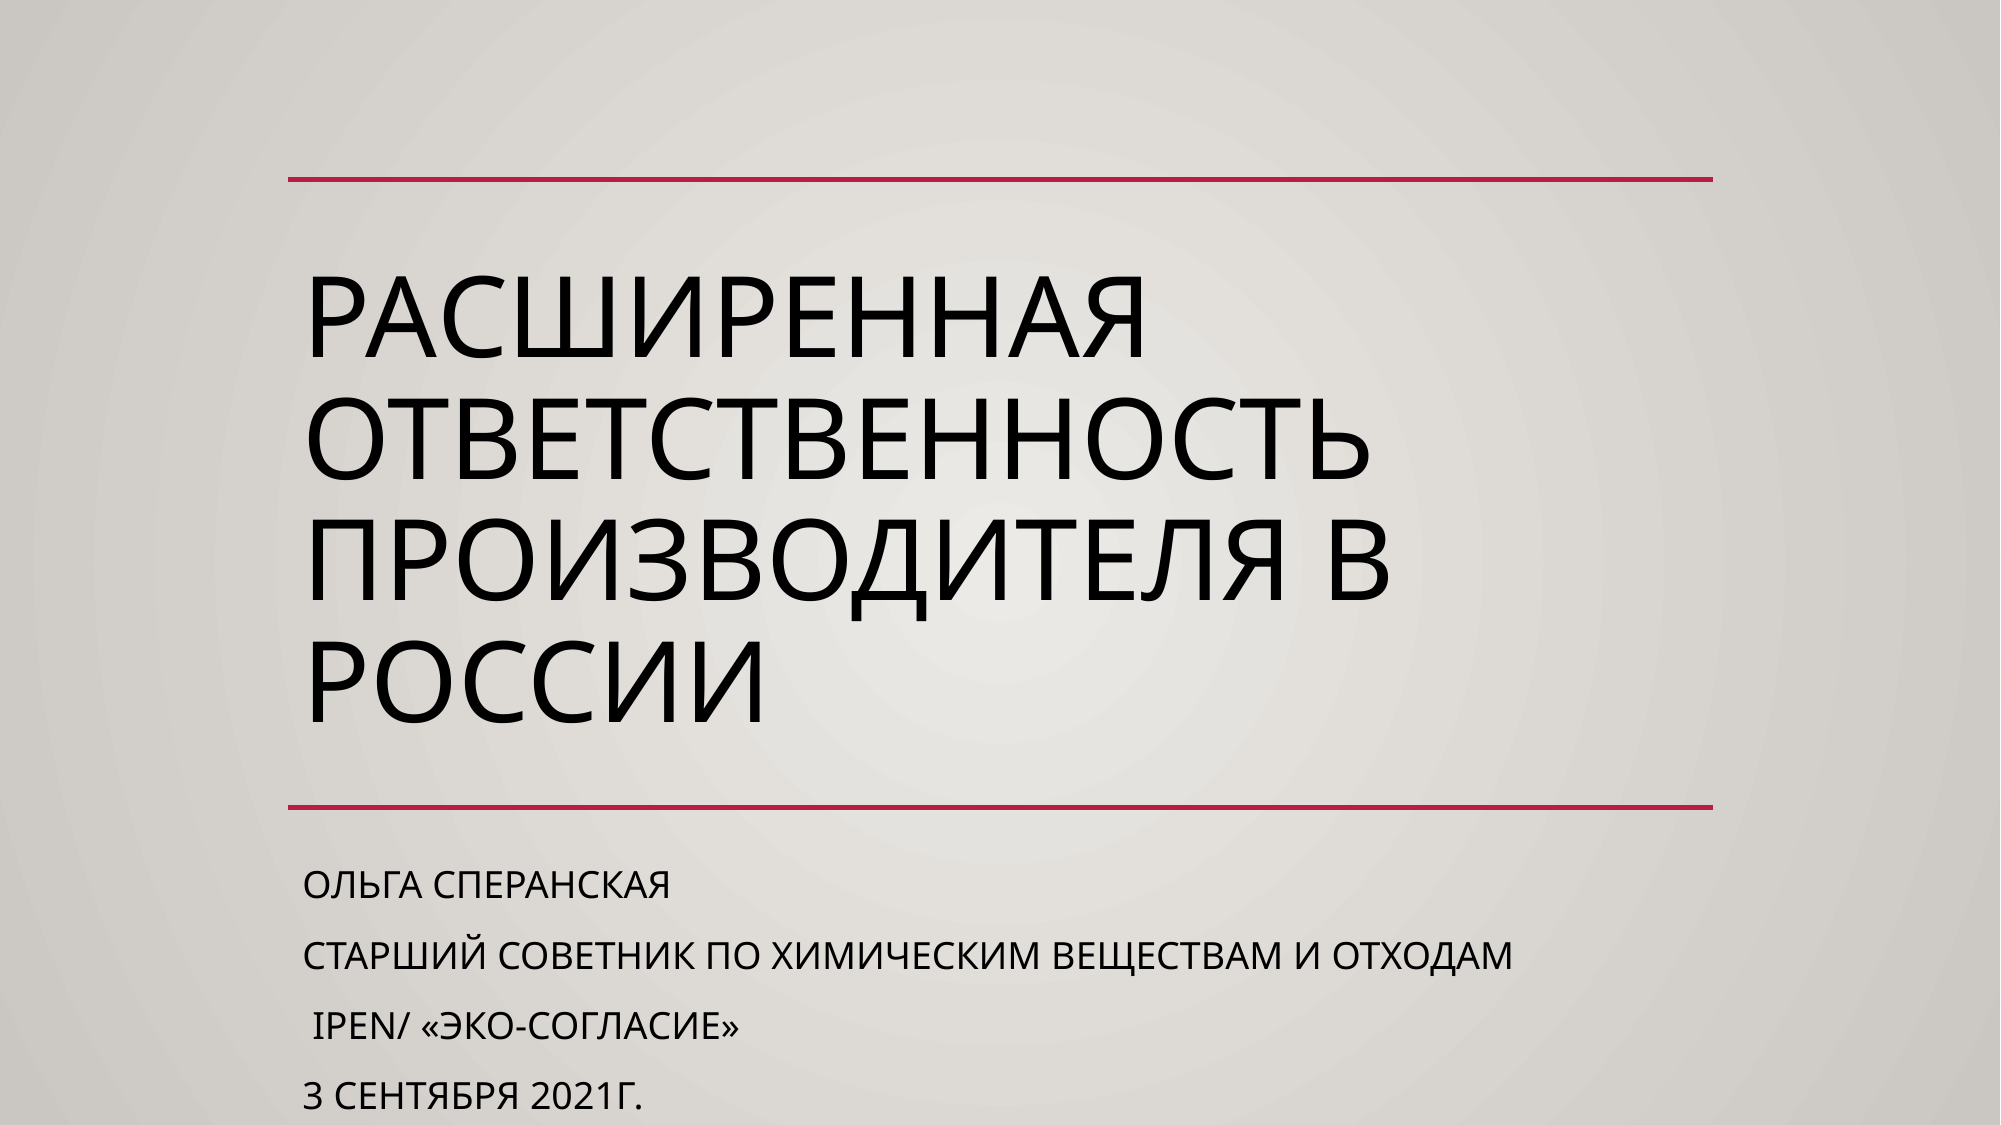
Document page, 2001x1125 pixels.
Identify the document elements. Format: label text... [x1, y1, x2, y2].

title Расширенная ответственность производителя в России [287, 234, 1713, 766]
subtitle Ольга Сперанская Старший советник по химическим веществам и отходам IPEN/ «Эко-Согласие» 3 сентября 2021г. [287, 841, 1713, 946]
text_box [0, 0, 2000, 1125]
